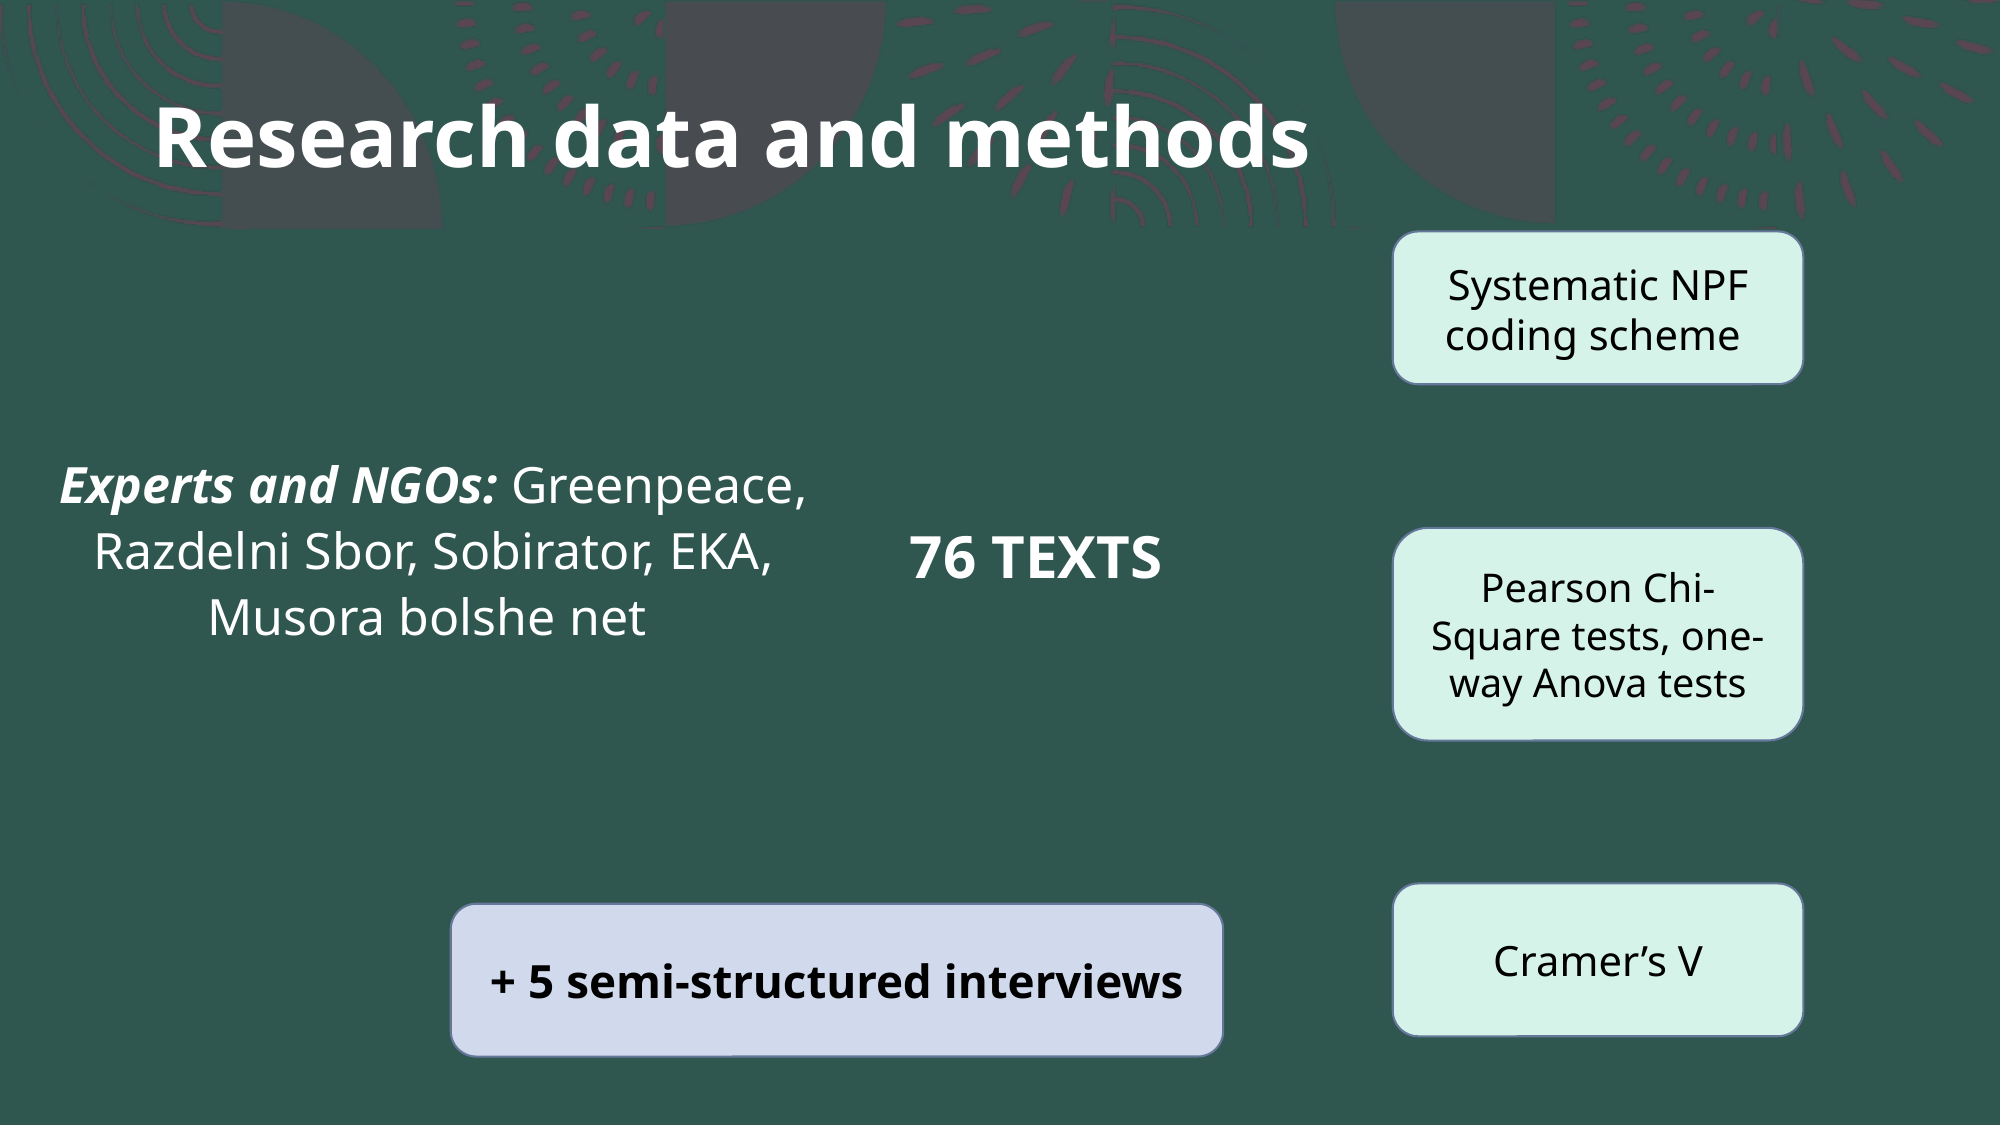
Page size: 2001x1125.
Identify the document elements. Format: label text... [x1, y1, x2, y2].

text_box [1419, 366, 1804, 386]
title Research data and methods [137, 25, 1863, 243]
text_box + 5 semi-structured interviews [449, 902, 1225, 1058]
text_box Pearson Chi-Square tests, one-way Anova tests [1419, 526, 1805, 742]
text_box Systematic NPF coding scheme [1392, 251, 1804, 366]
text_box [1081, 330, 1419, 882]
list Experts and NGOs: Greenpeace, Razdelni Sbor, Sobirator, EKA, Musora bolshe net [13, 359, 854, 1125]
text_box [1392, 230, 1804, 251]
text_box 76 TEXTS [895, 513, 1081, 598]
text_box Cramer’s V [1391, 882, 1805, 1038]
